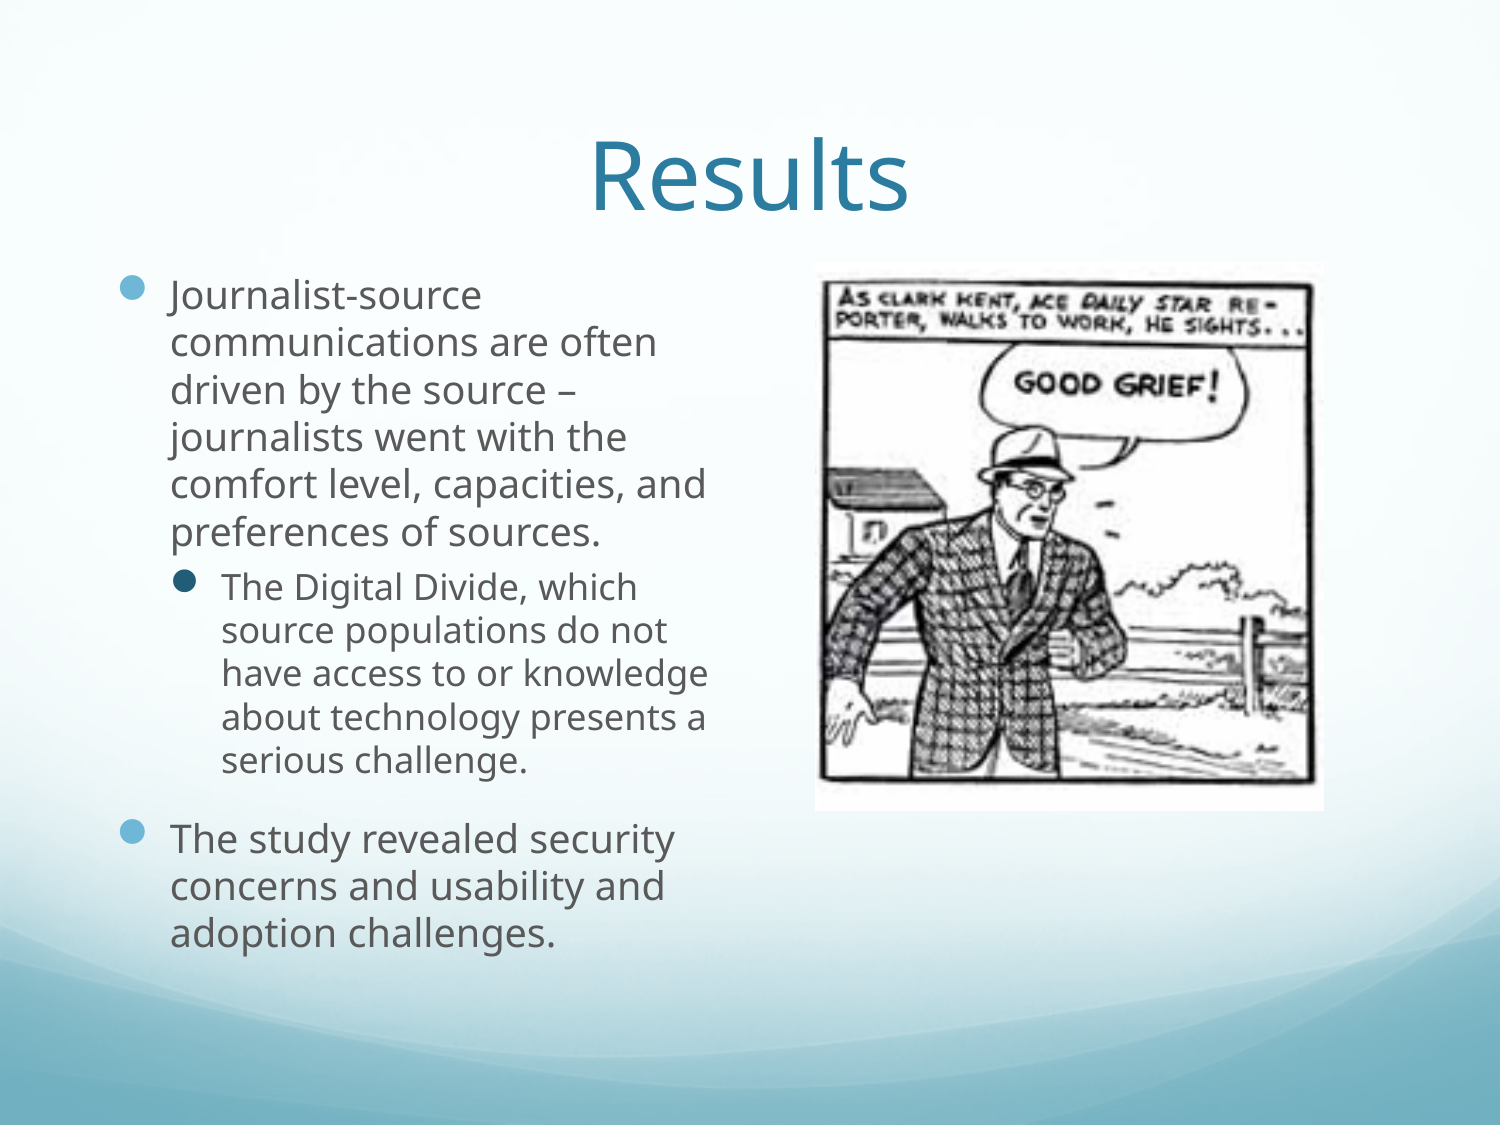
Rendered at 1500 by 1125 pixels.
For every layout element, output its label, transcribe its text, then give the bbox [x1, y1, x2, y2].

title Results [90, 17, 1410, 237]
list Journalist-source communications are often driven by the source – journalists went with the comfort level, capacities, and preferences of sources. The Digital Divide, which source populations do not have access to or knowledge about technology presents a serious challenge. The study revealed security concerns and usability and adoption challenges. [101, 262, 769, 975]
picture [814, 261, 1324, 811]
